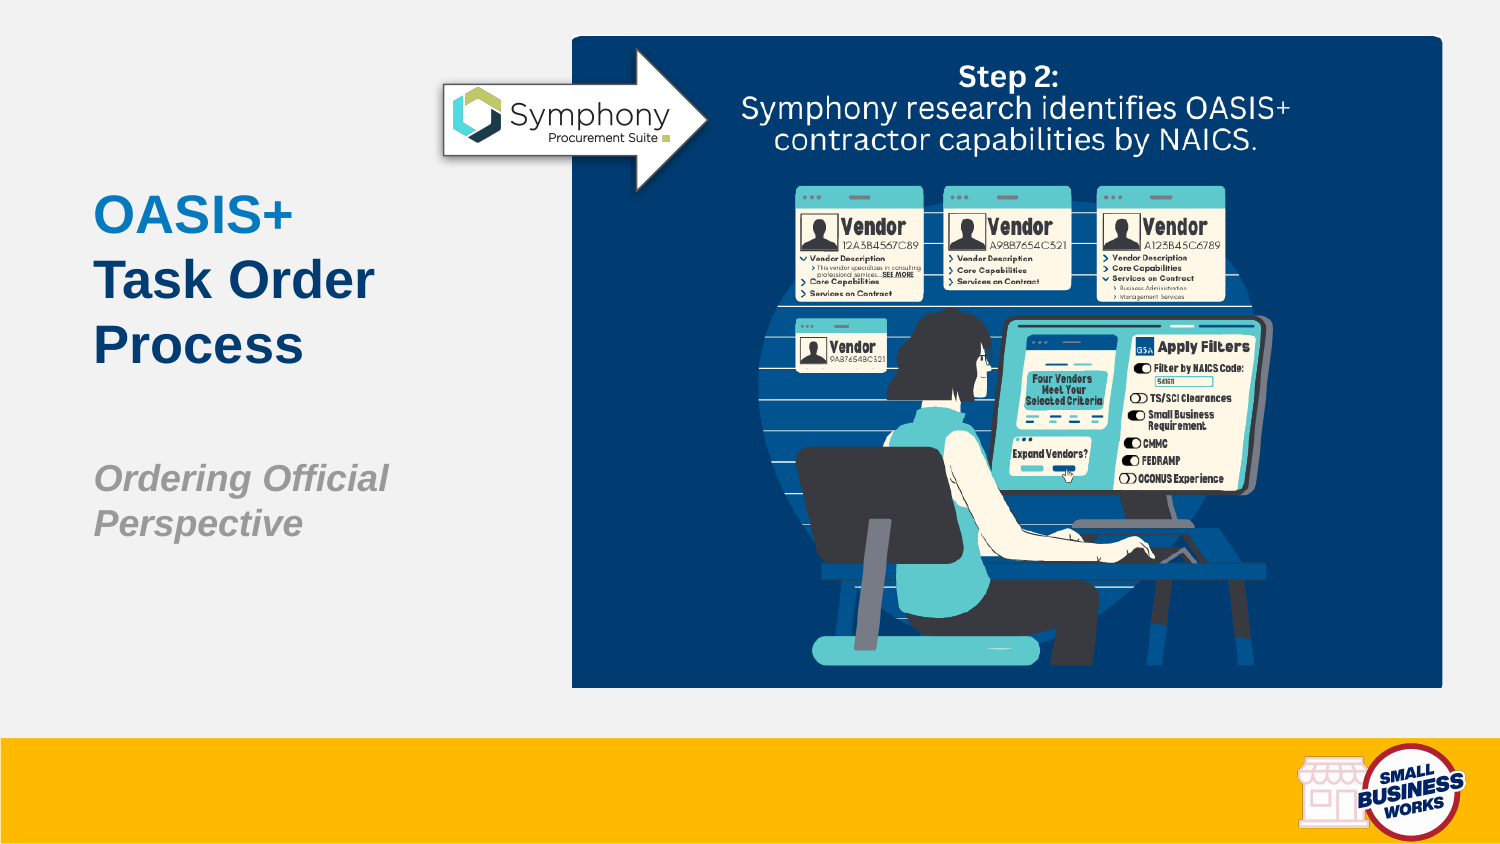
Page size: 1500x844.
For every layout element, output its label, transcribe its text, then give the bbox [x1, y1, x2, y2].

picture [453, 34, 1443, 689]
title OASIS+ Task Order Process Ordering Official Perspective [74, 35, 480, 688]
text_box [443, 84, 566, 156]
picture [1278, 736, 1480, 844]
